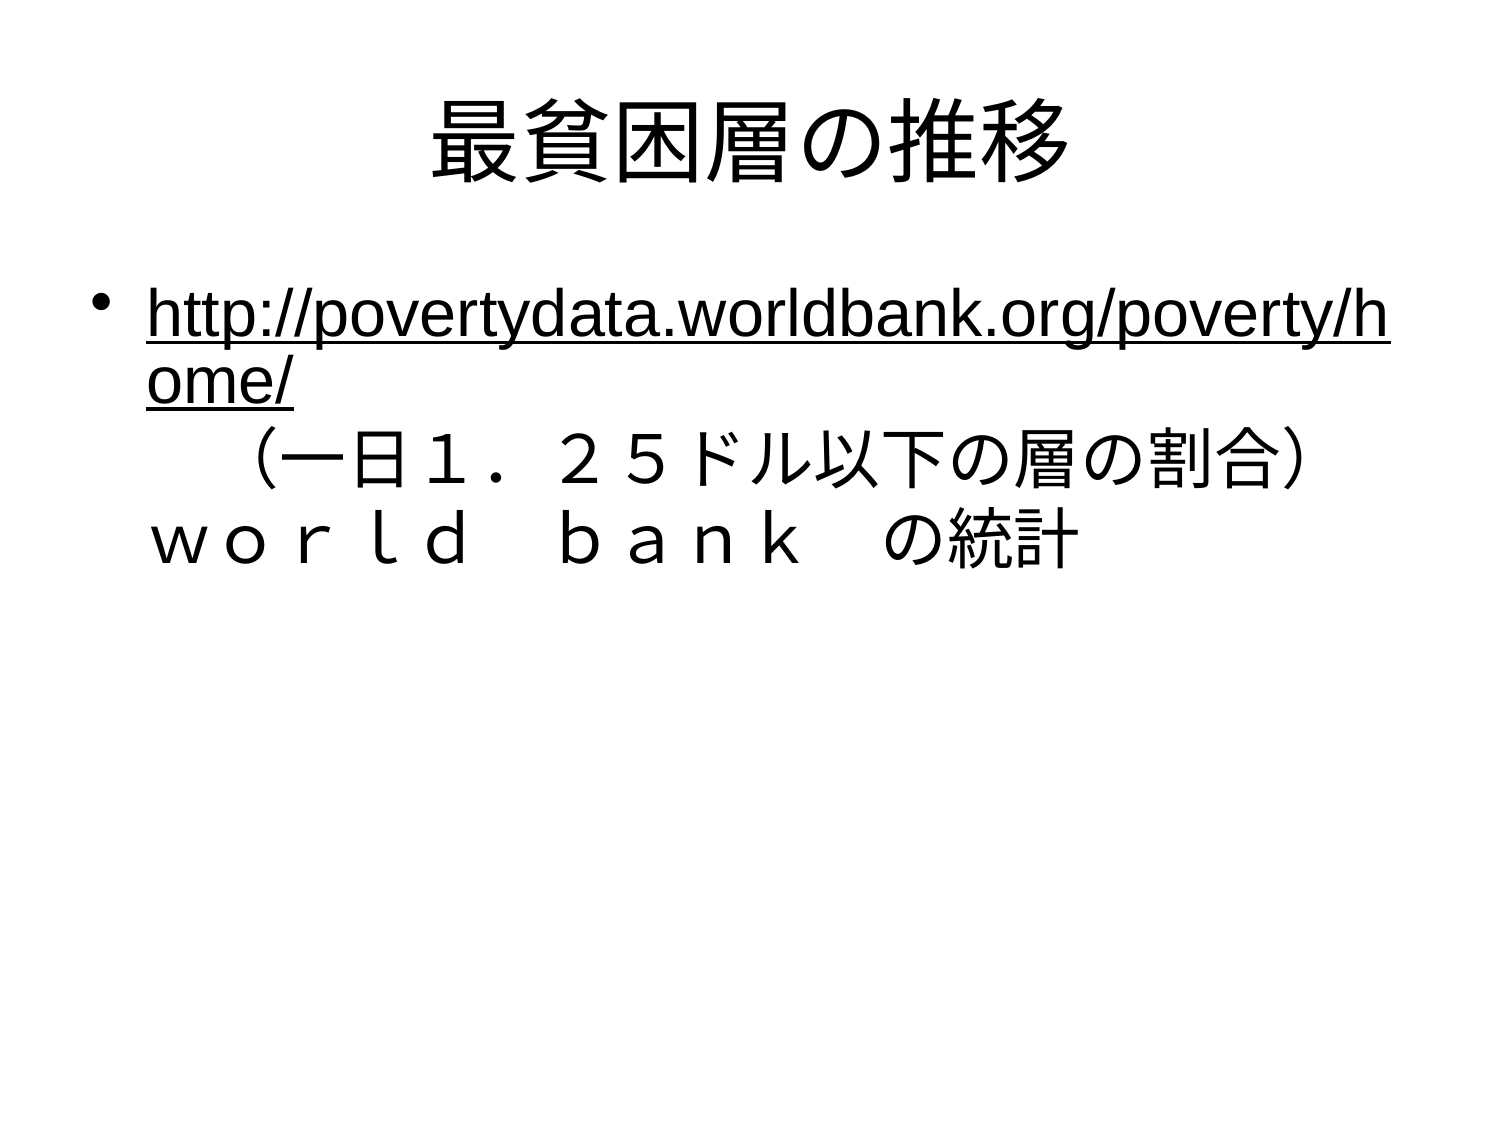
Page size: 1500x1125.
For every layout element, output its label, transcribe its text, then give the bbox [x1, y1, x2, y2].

title 最貧困層の推移 [75, 45, 1425, 233]
list http://povertydata.worldbank.org/poverty/home/ （一日１．２５ドル以下の層の割合）ｗｏｒｌｄ ｂａｎｋ の統計 [75, 262, 1425, 1005]
